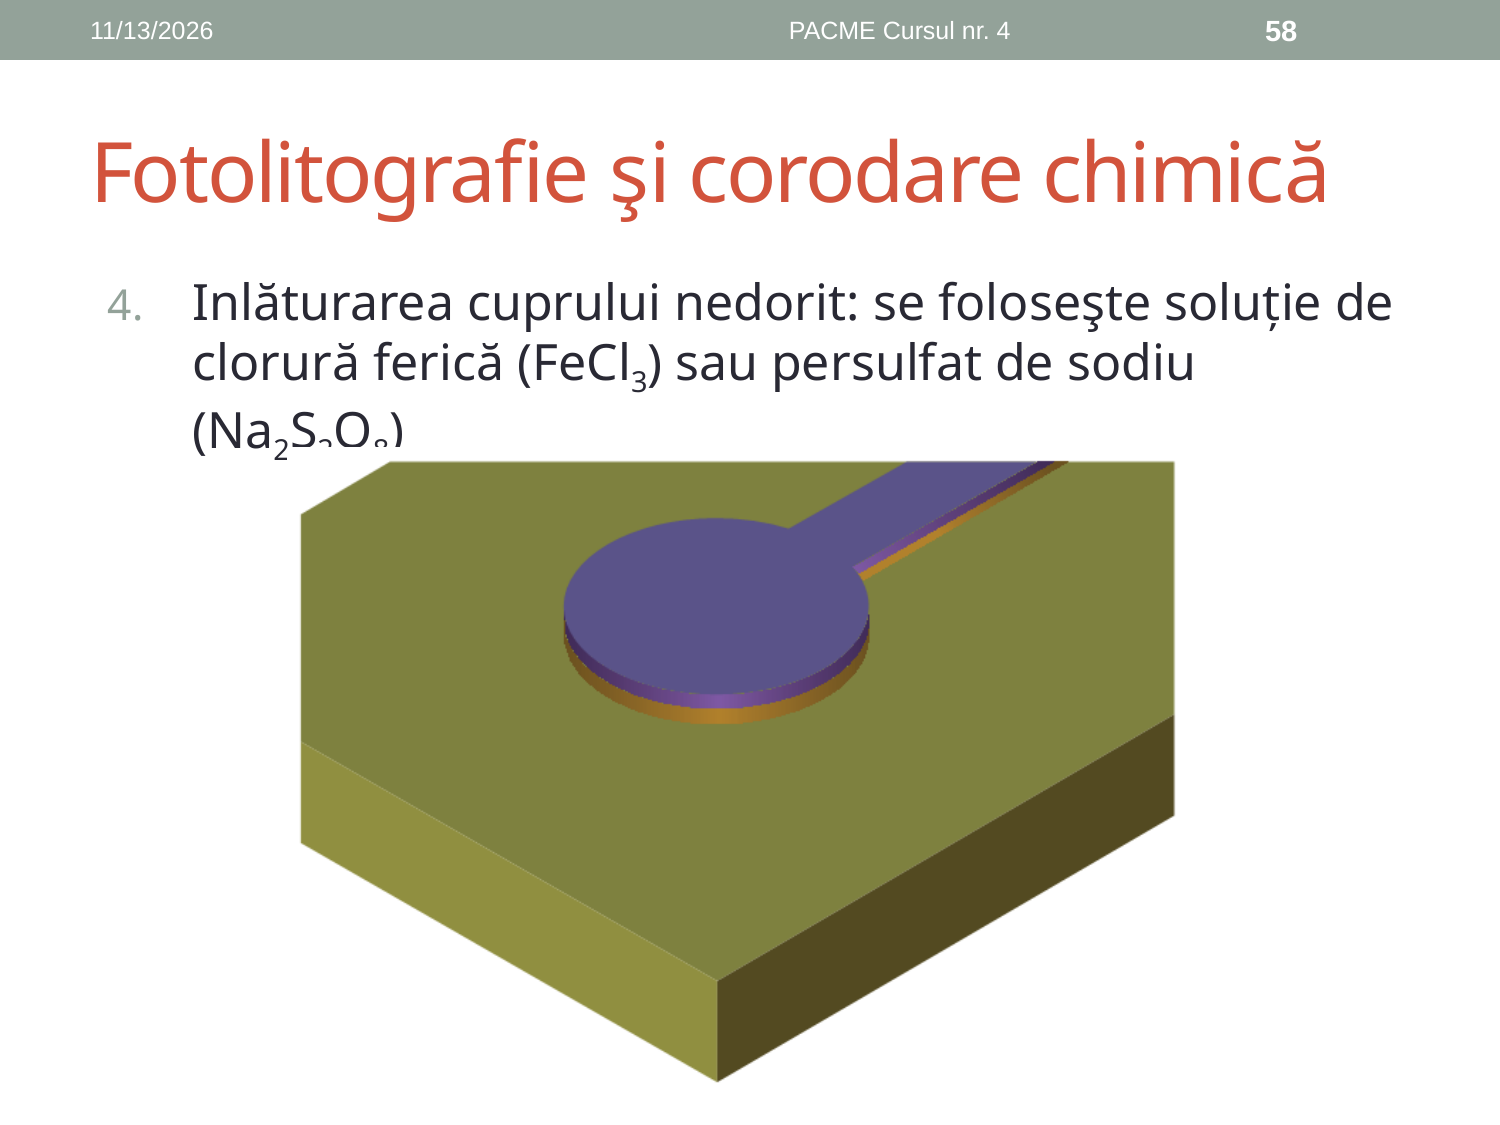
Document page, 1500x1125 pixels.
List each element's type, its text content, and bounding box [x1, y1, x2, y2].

title Fotolitografie şi corodare chimică [75, 87, 1425, 250]
footer PACME Cursul nr. 4 [562, 3, 1238, 57]
picture [287, 447, 1188, 1088]
list Inlăturarea cuprului nedorit: se foloseşte soluție de clorură ferică (FeCl3) sau persulfat de sodiu (Na2S2O8) [75, 262, 1425, 1063]
slide_number 58 [1250, 3, 1425, 57]
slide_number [75, 3, 550, 57]
